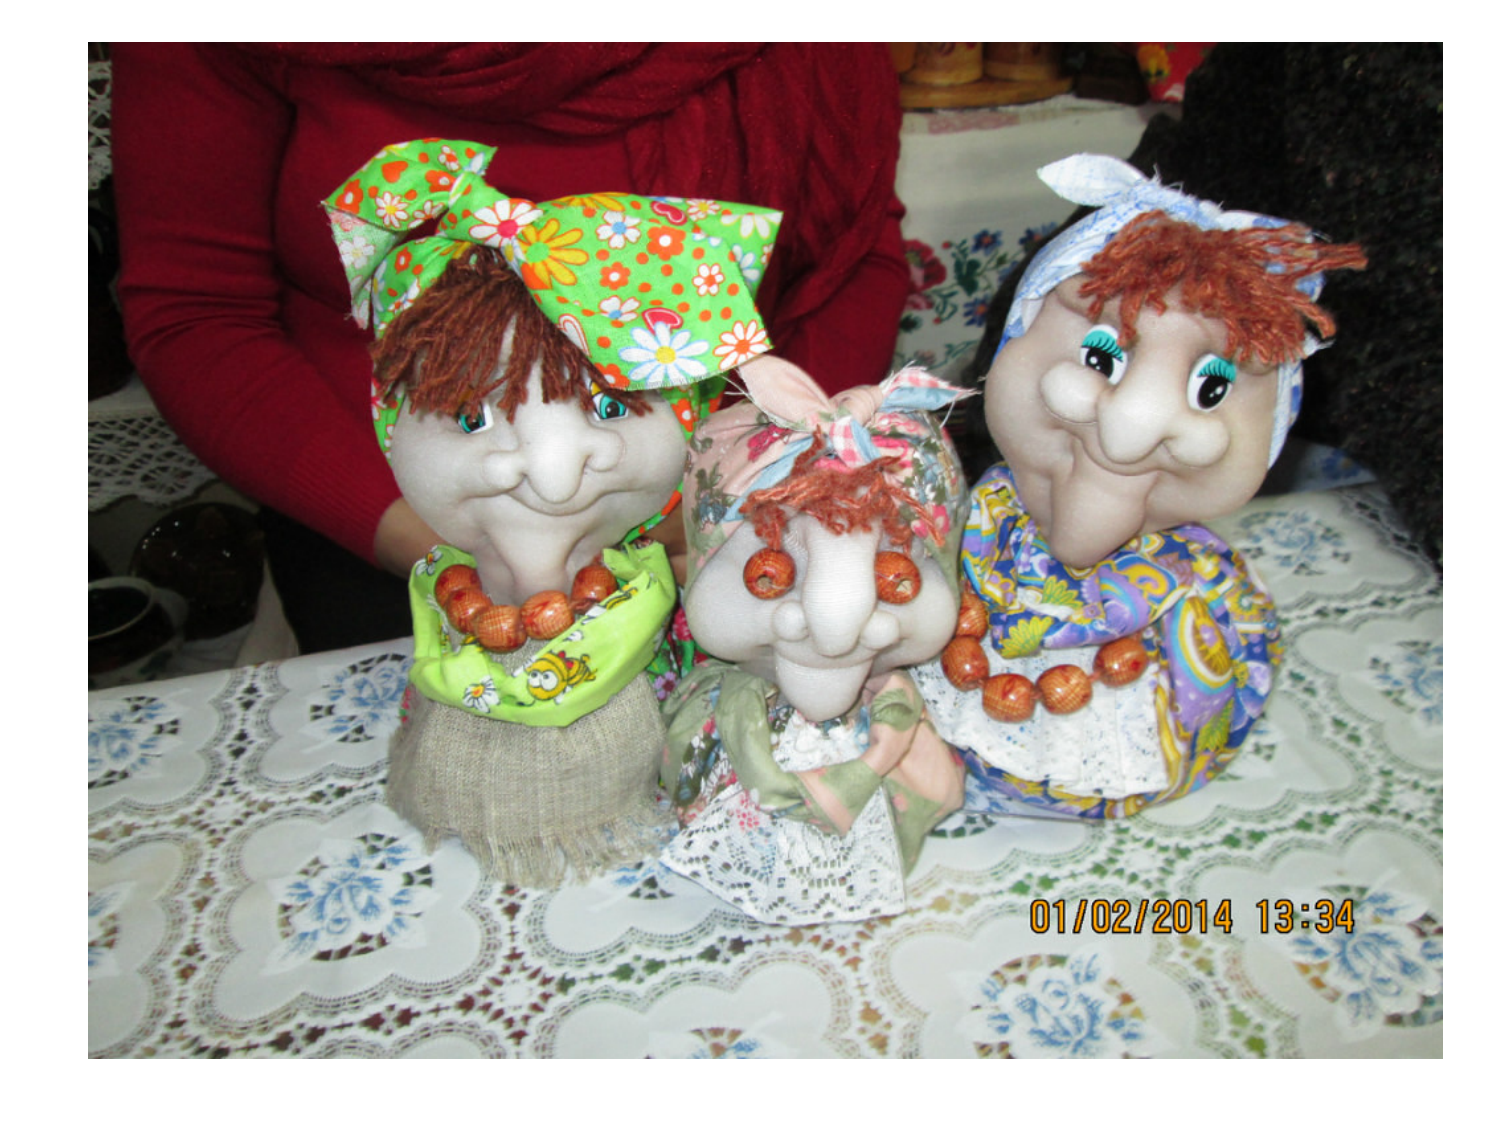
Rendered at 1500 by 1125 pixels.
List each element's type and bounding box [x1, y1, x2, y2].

list [88, 42, 1444, 1059]
